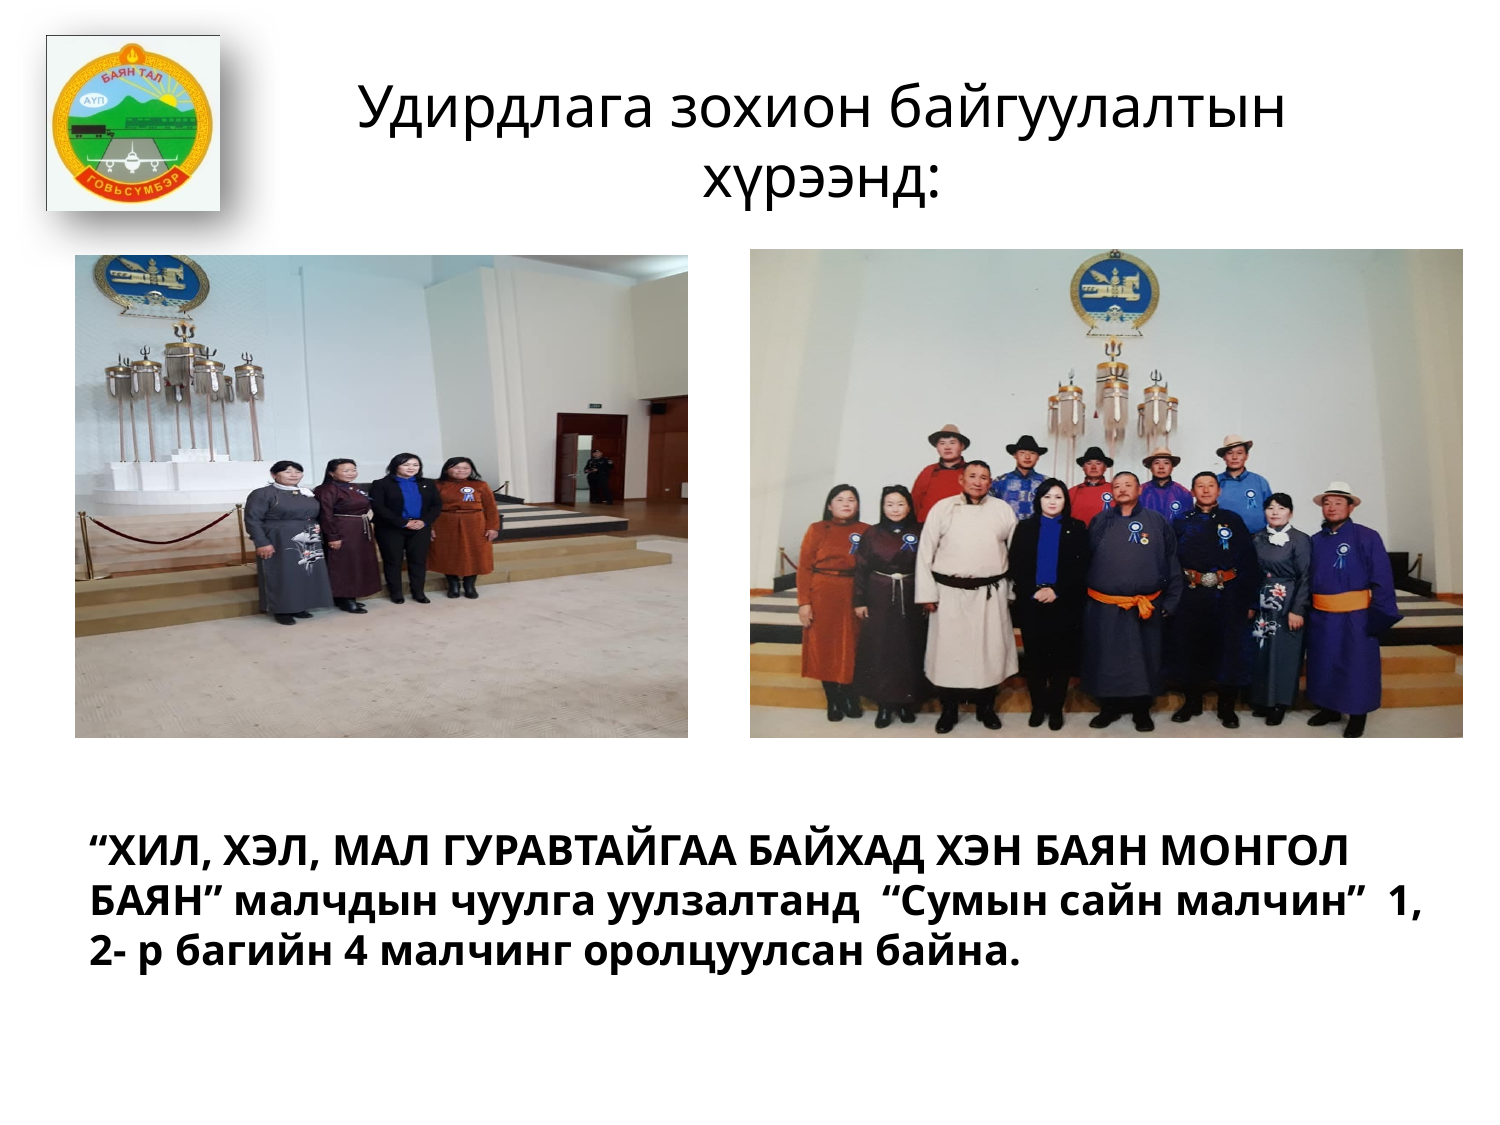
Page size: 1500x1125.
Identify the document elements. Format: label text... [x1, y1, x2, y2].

picture [74, 255, 688, 738]
text_box “ХИЛ, ХЭЛ, МАЛ ГУРАВТАЙГАА БАЙХАД ХЭН БАЯН МОНГОЛ БАЯН” малчдын чуулга уулзалтанд “Сумын сайн малчин” 1, 2- р багийн 4 малчинг оролцуулсан байна. [75, 816, 1450, 982]
picture [46, 34, 220, 212]
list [749, 249, 1463, 738]
title Удирдлага зохион байгуулалтын хүрээнд: [259, 45, 1425, 233]
